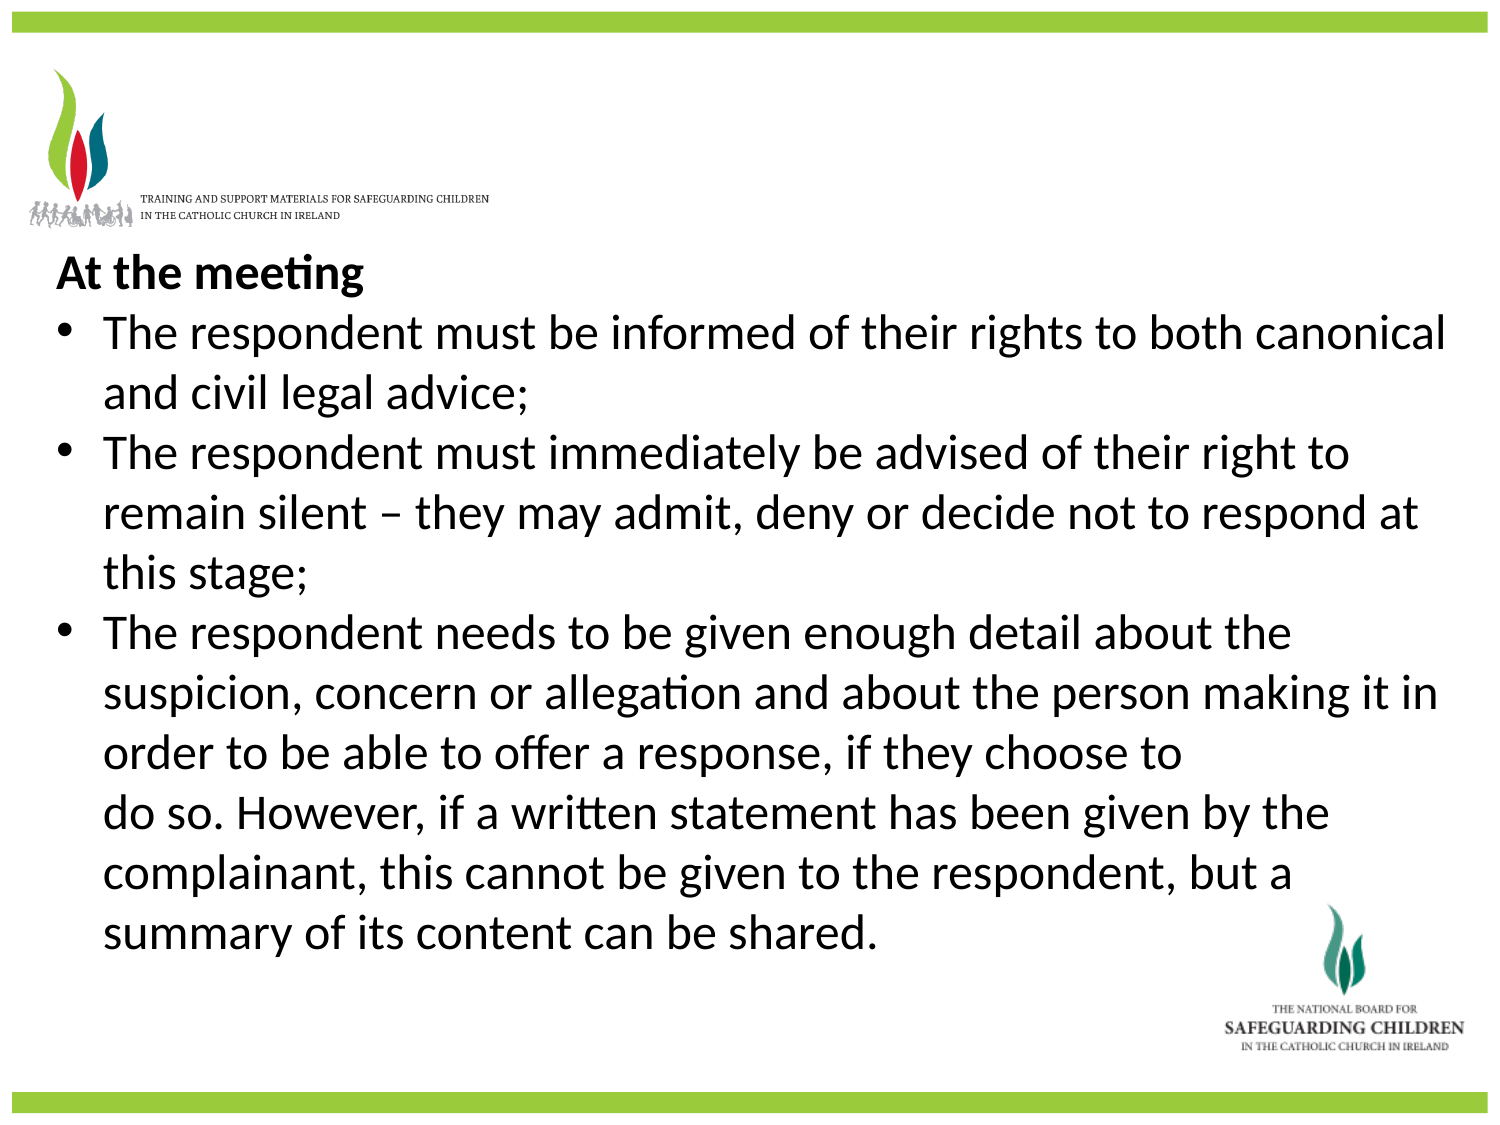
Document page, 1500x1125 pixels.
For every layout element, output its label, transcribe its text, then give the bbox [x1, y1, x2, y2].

text_box At the meeting The respondent must be informed of their rights to both canonical and civil legal advice; The respondent must immediately be advised of their right to remain silent – they may admit, deny or decide not to respond at this stage; The respondent needs to be given enough detail about the suspicion, concern or allegation and about the person making it in order to be able to offer a response, if they choose to do so. However, if a written statement has been given by the complainant, this cannot be given to the respondent, but a summary of its content can be shared. [41, 231, 1471, 1027]
